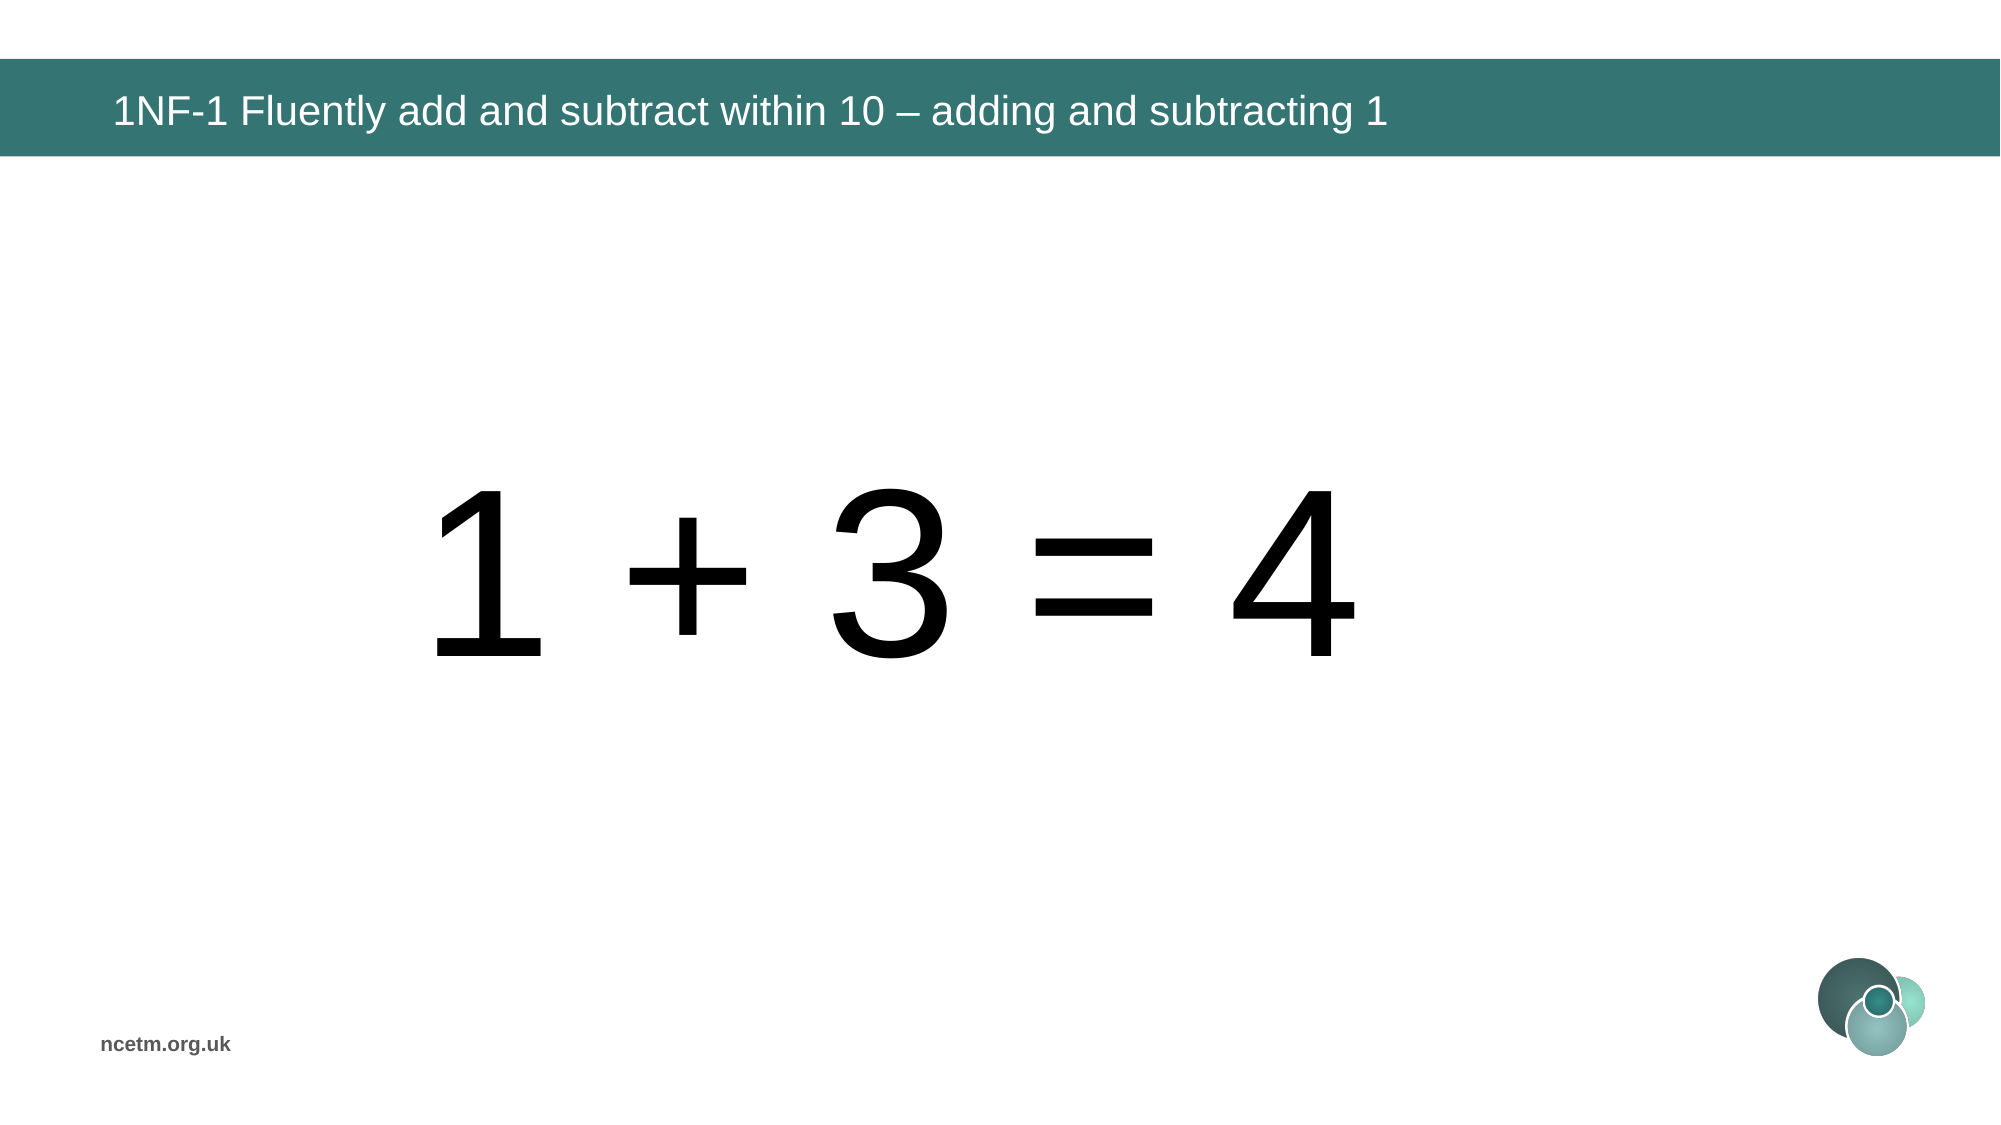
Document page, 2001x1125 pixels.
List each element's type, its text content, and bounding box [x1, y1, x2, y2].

text_box 1 + 3 = [404, 409, 1213, 712]
text_box 4 [1213, 409, 1377, 712]
picture [1818, 958, 1925, 1056]
title 1NF-1 Fluently add and subtract within 10 – adding and subtracting 1 [97, 76, 1945, 147]
